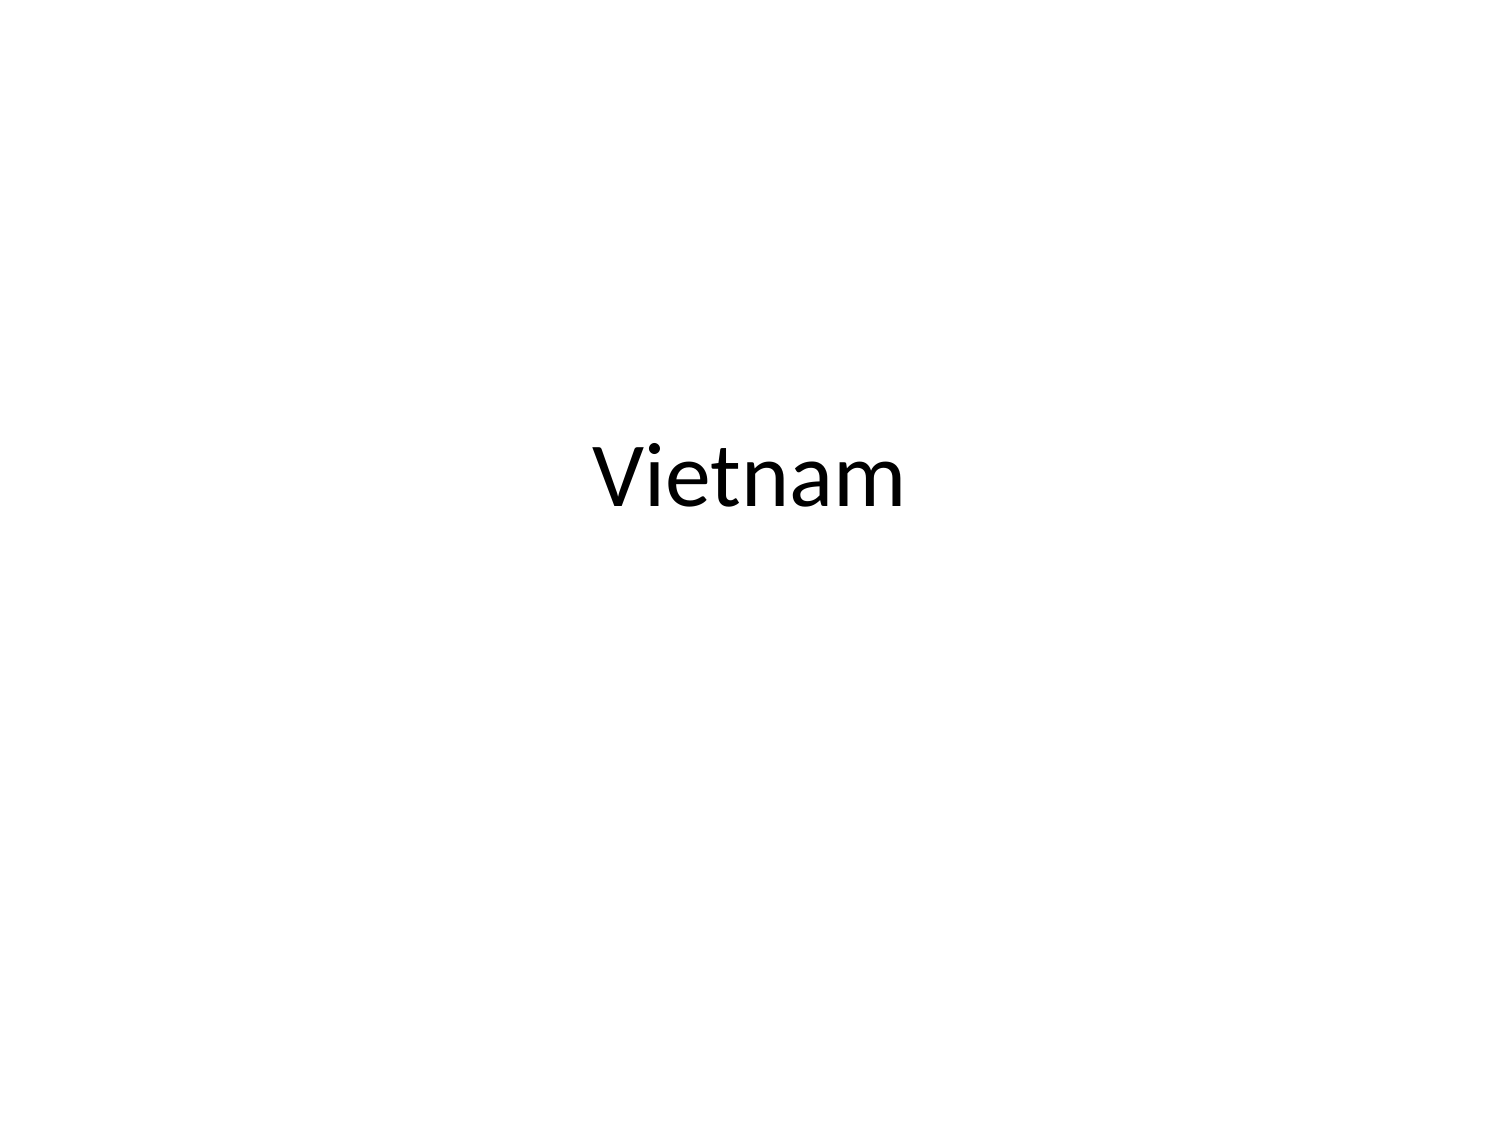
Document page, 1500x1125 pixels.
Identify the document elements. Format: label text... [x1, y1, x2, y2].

title Vietnam [112, 349, 1388, 591]
